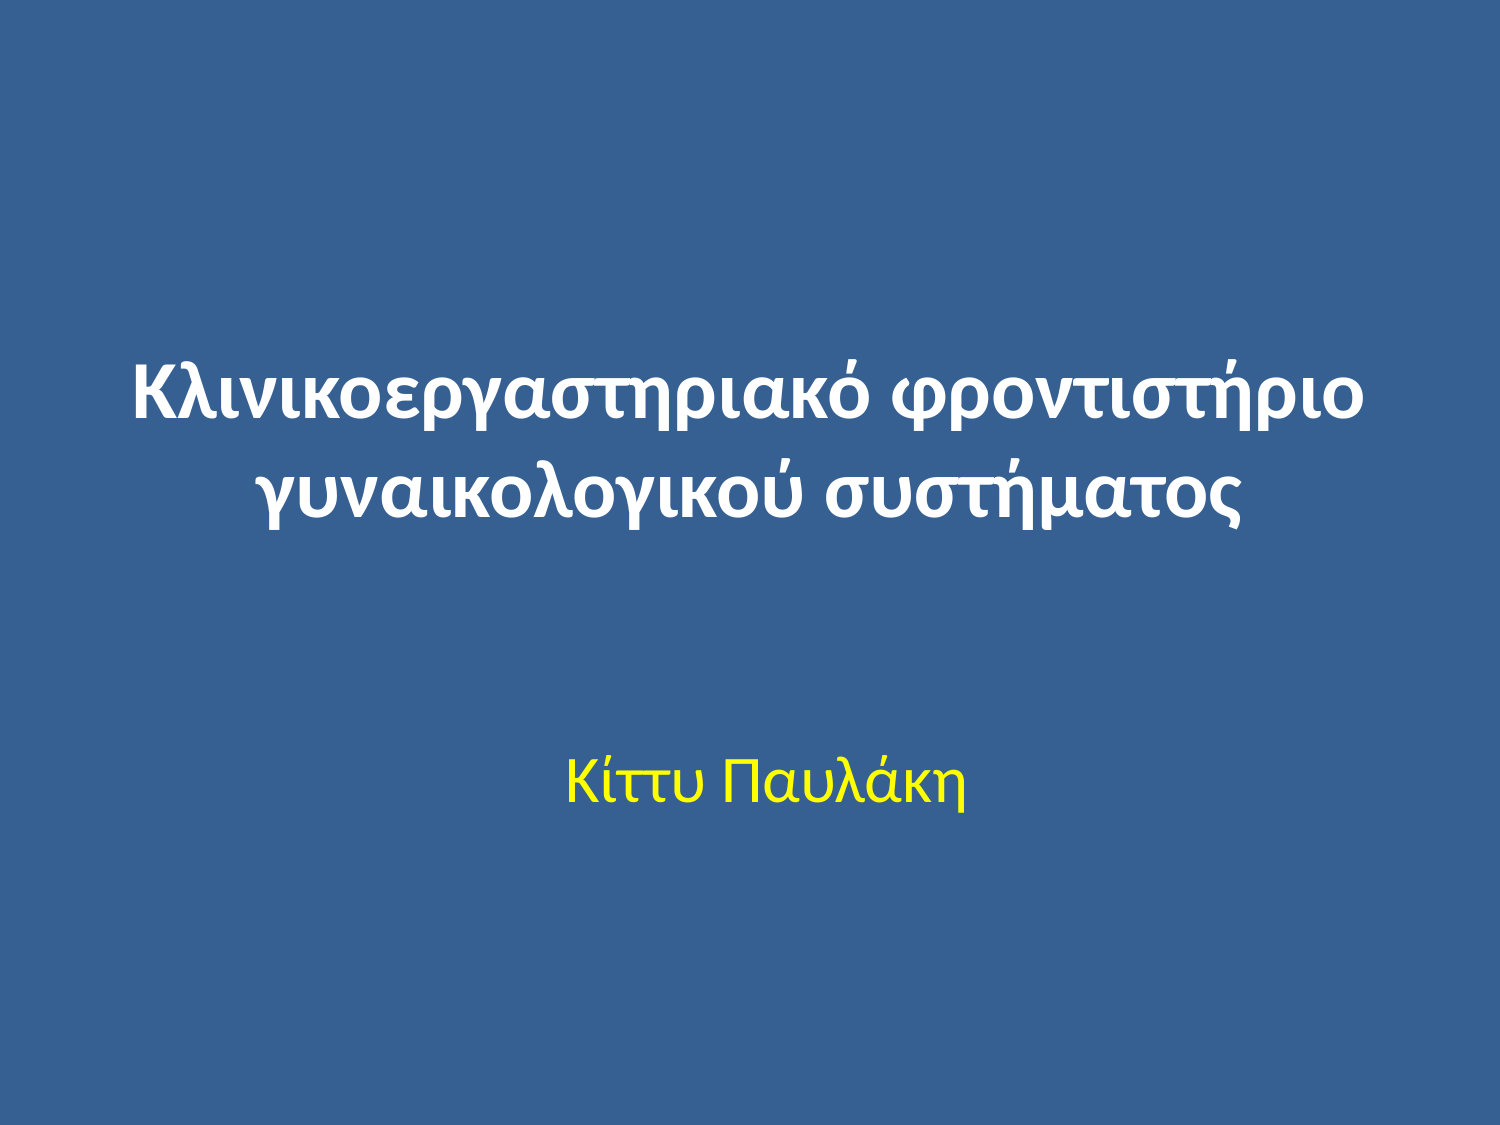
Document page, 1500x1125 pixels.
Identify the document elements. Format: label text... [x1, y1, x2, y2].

title Κλινικοεργαστηριακό φροντιστήριο γυναικολογικού συστήματος [112, 314, 1388, 556]
subtitle Κίττυ Παυλάκη [242, 727, 1293, 1016]
